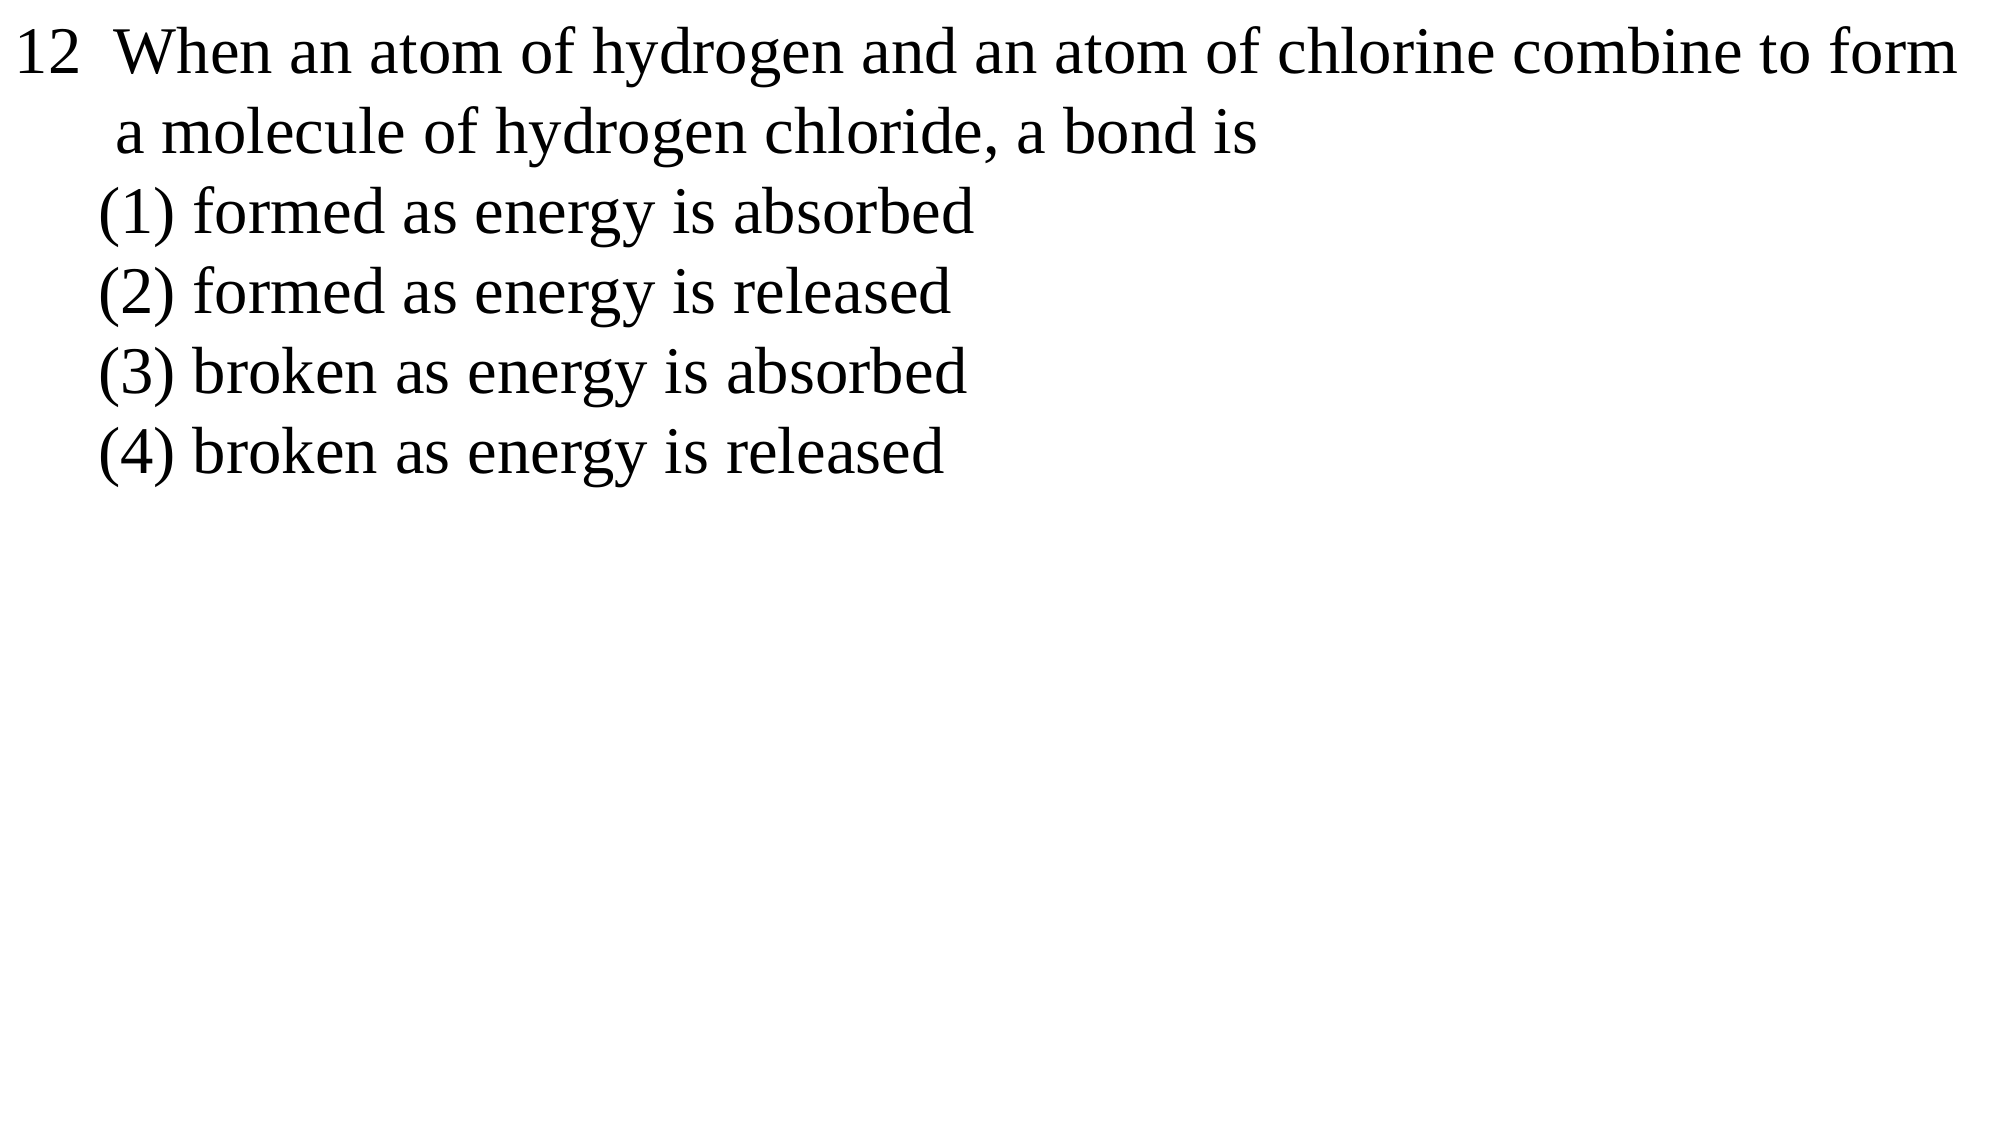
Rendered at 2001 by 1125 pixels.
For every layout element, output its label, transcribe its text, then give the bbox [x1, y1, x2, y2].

text_box 12 When an atom of hydrogen and an atom of chlorine combine to form a molecule of hydrogen chloride, a bond is (1) formed as energy is absorbed (2) formed as energy is released (3) broken as energy is absorbed (4) broken as energy is released [0, 0, 2000, 495]
